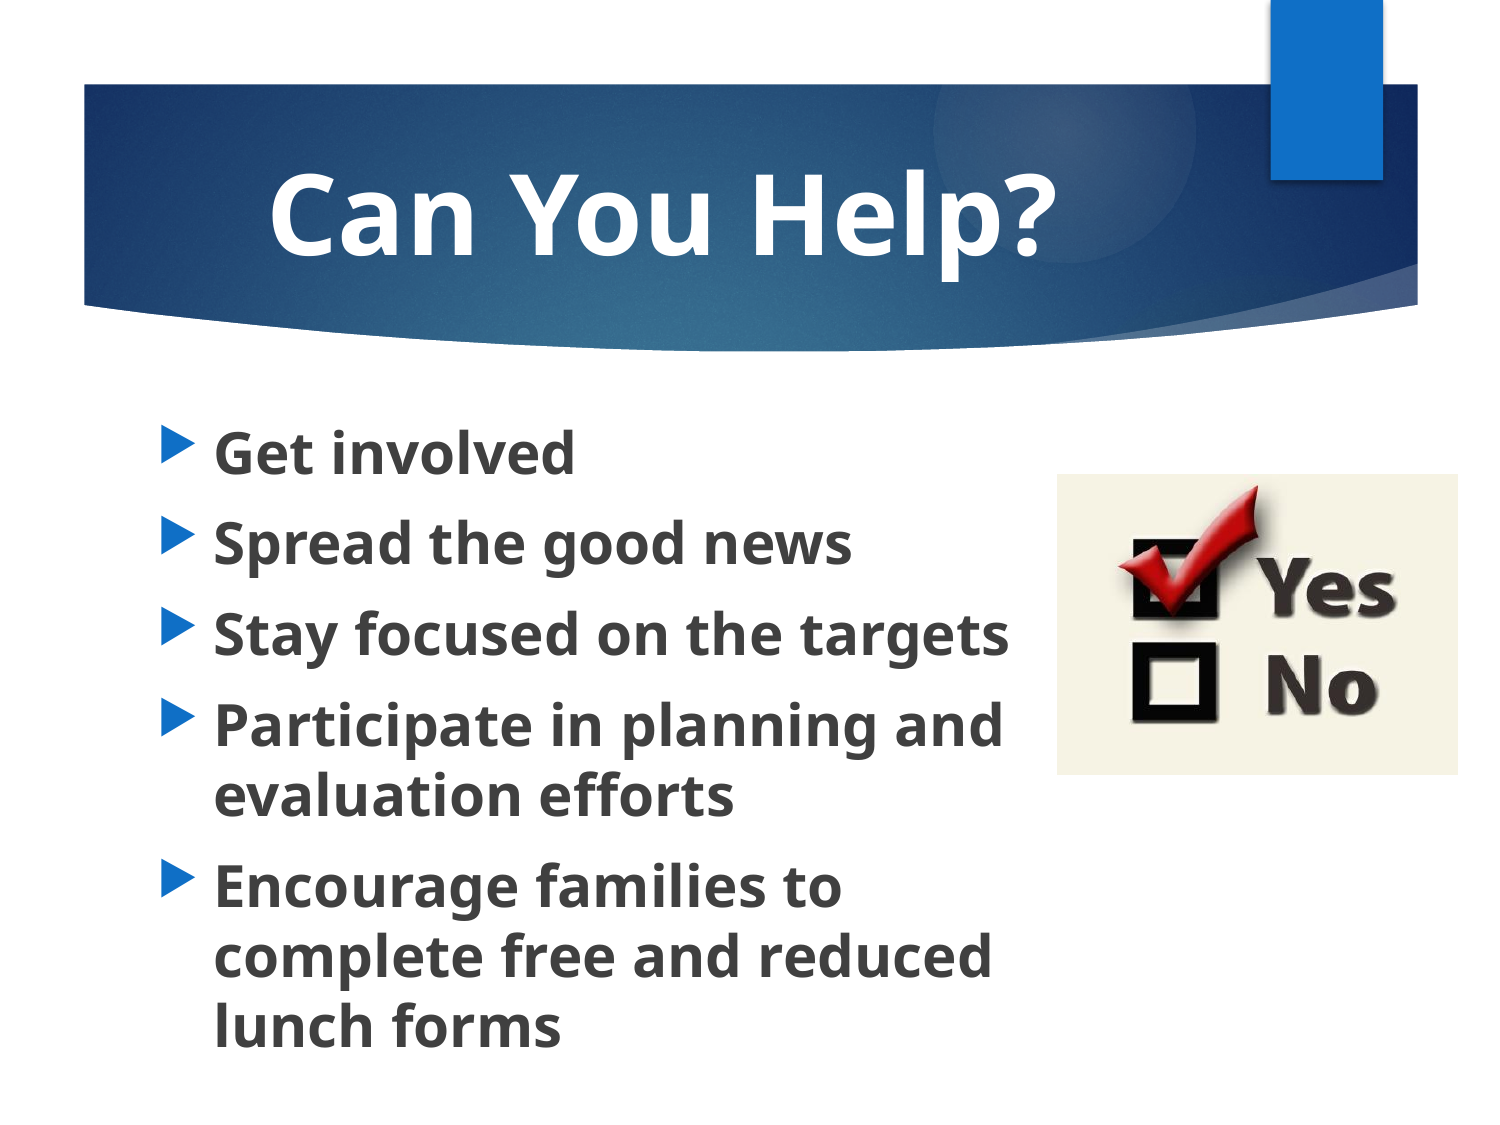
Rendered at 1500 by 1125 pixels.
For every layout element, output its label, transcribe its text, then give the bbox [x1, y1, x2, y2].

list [1056, 474, 1458, 776]
title Can You Help? [142, 152, 1183, 269]
list Get involved Spread the good news Stay focused on the targets Participate in planning and evaluation efforts Encourage families to complete free and reduced lunch forms [142, 408, 1063, 988]
